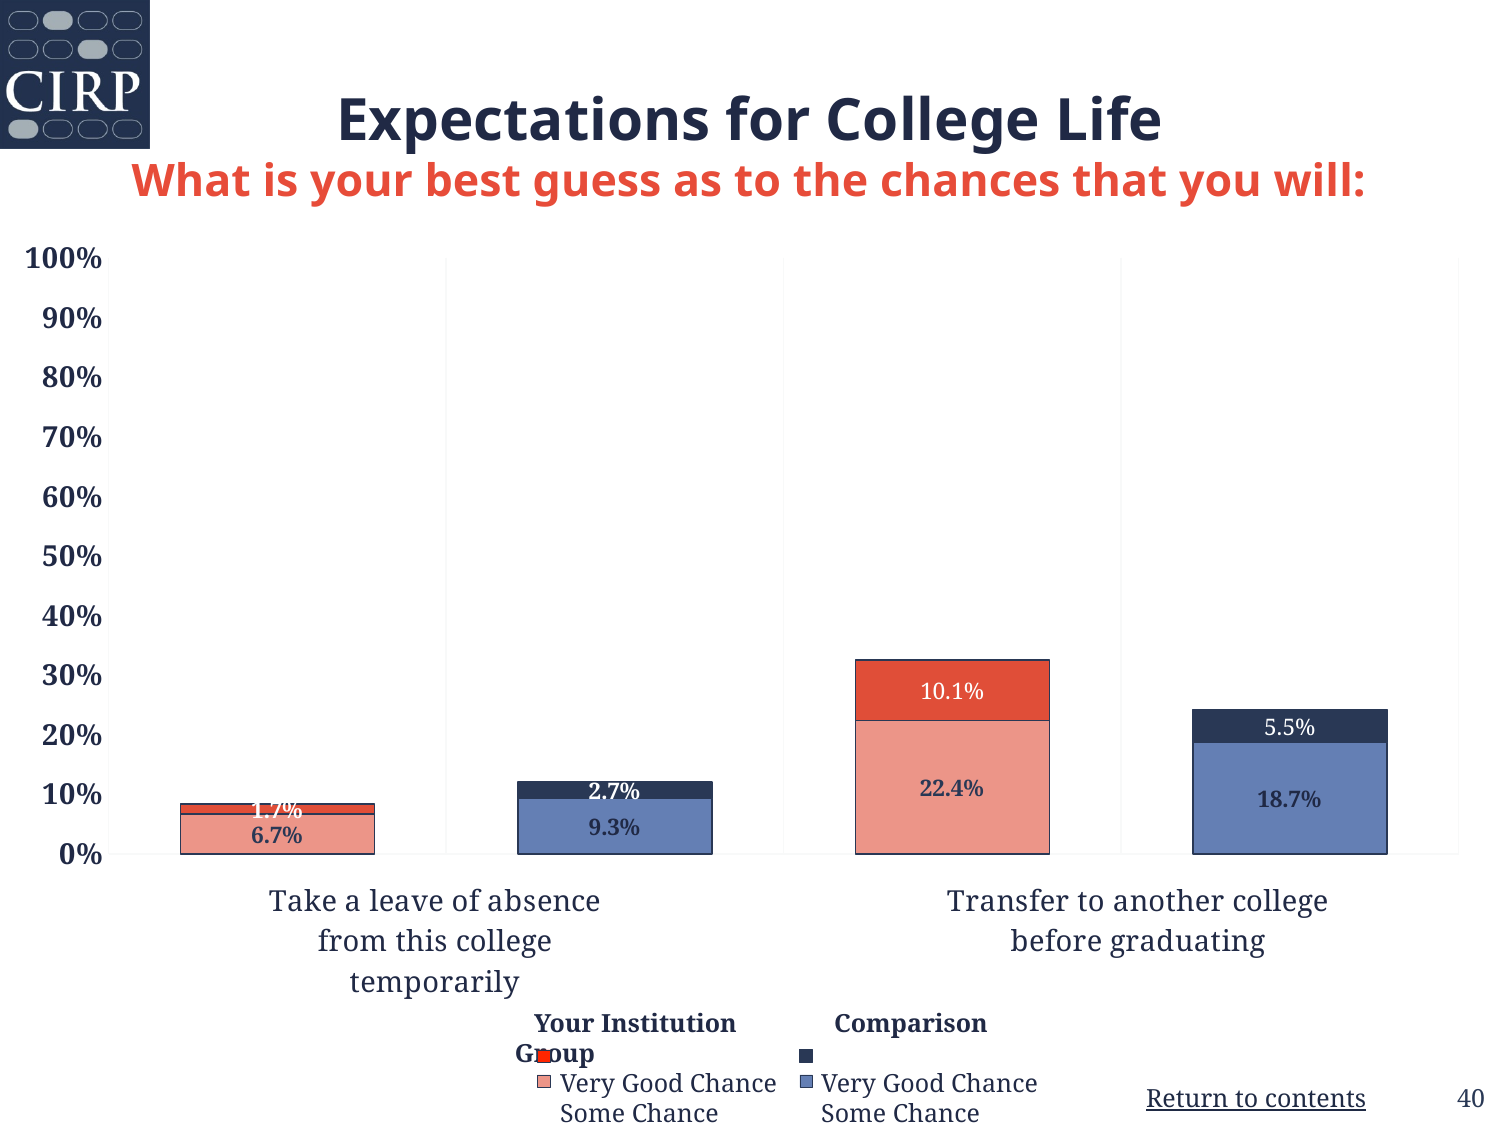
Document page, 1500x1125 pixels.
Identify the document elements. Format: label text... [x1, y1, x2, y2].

slide_number 40 [1374, 1049, 1500, 1125]
text_box [537, 1049, 550, 1063]
chart [24, 237, 1460, 1001]
text_box [799, 1049, 813, 1063]
picture [0, 0, 150, 62]
text_box Your Institution Comparison Group Very Good Chance Very Good Chance Some Chance Some Chance [499, 1010, 1088, 1125]
text_box [537, 1074, 550, 1088]
title Expectations for College Life What is your best guess as to the chances that you will: [0, 62, 1500, 225]
text_box [799, 1074, 813, 1088]
